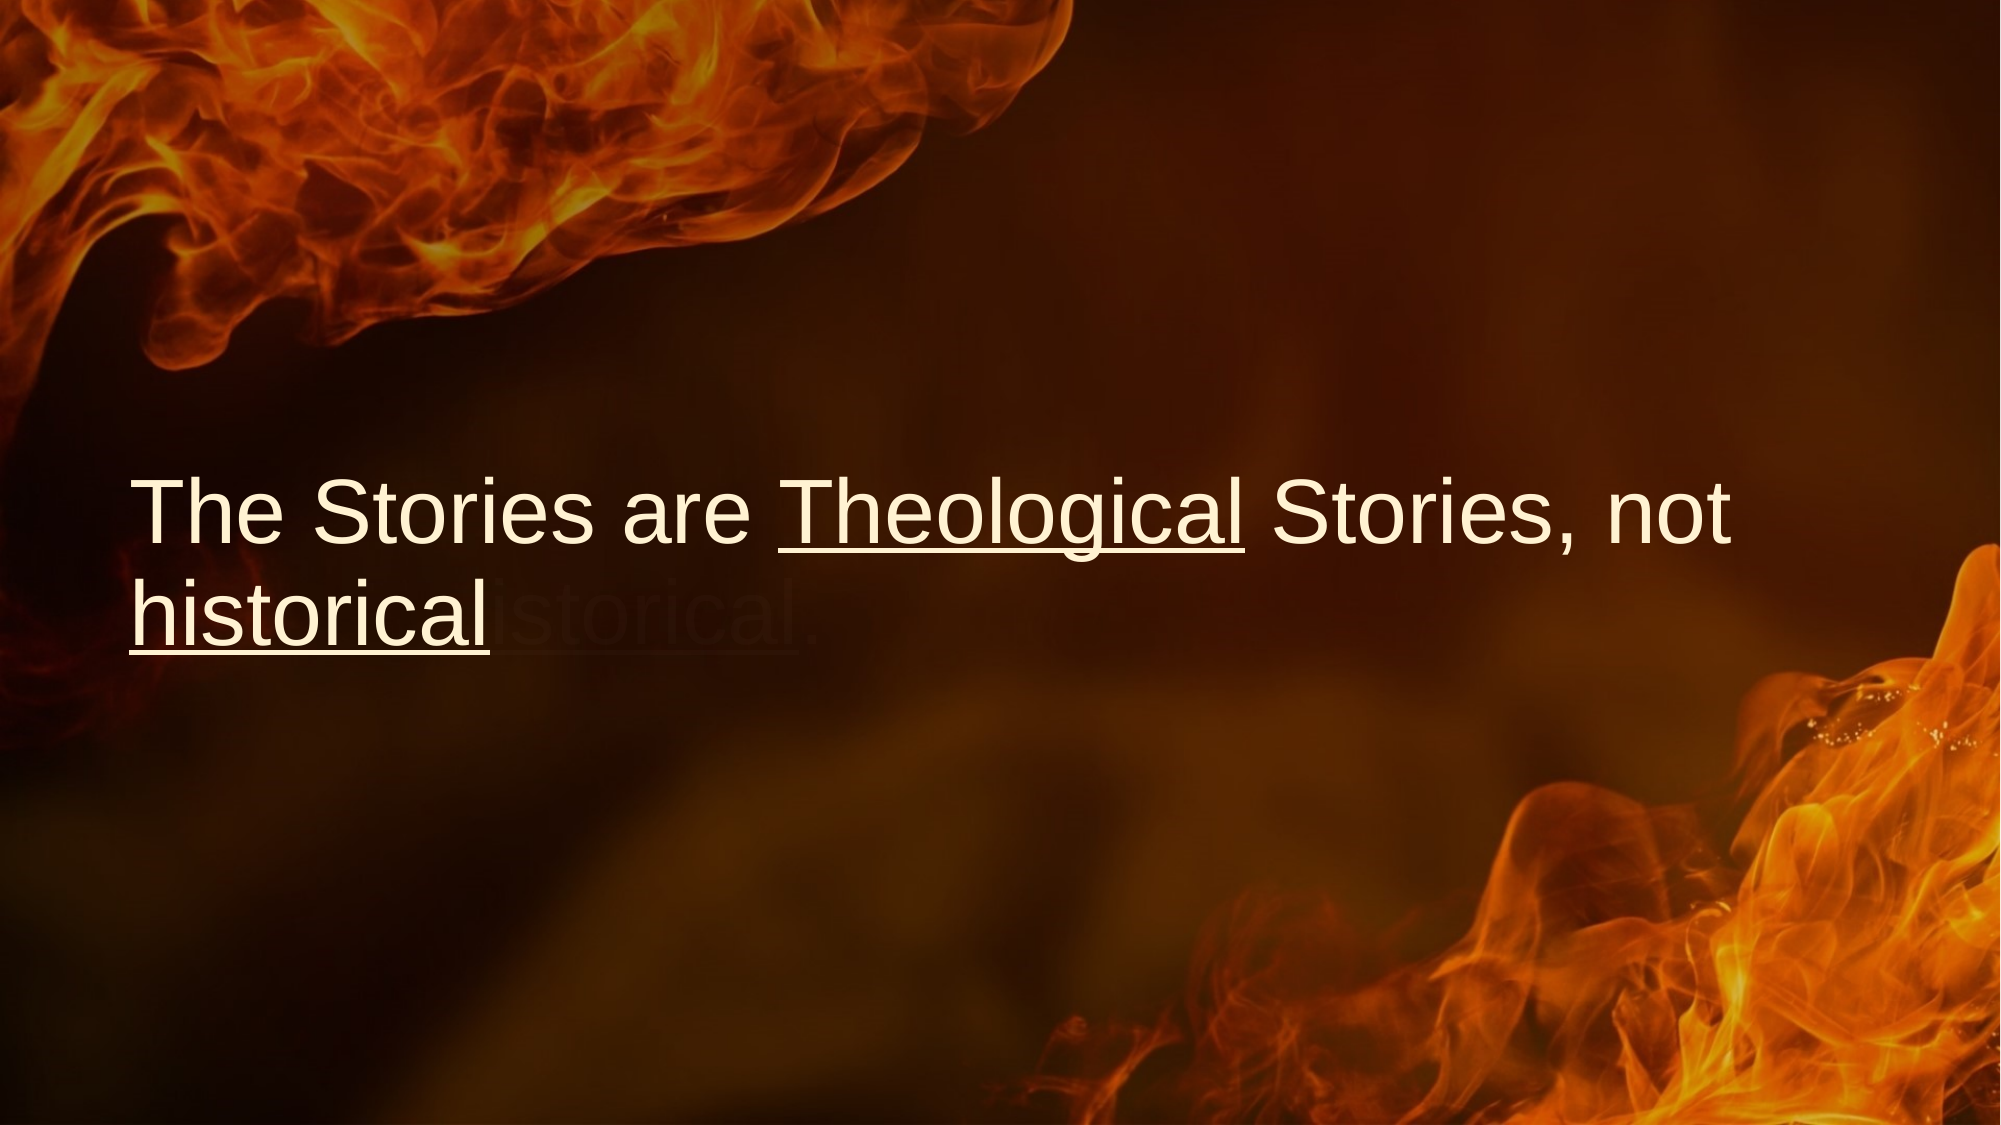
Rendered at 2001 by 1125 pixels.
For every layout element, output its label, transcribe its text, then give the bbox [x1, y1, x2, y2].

picture [0, 0, 2001, 1125]
list The Stories are Theological Stories, not historicalistorical. [114, 77, 1886, 1048]
